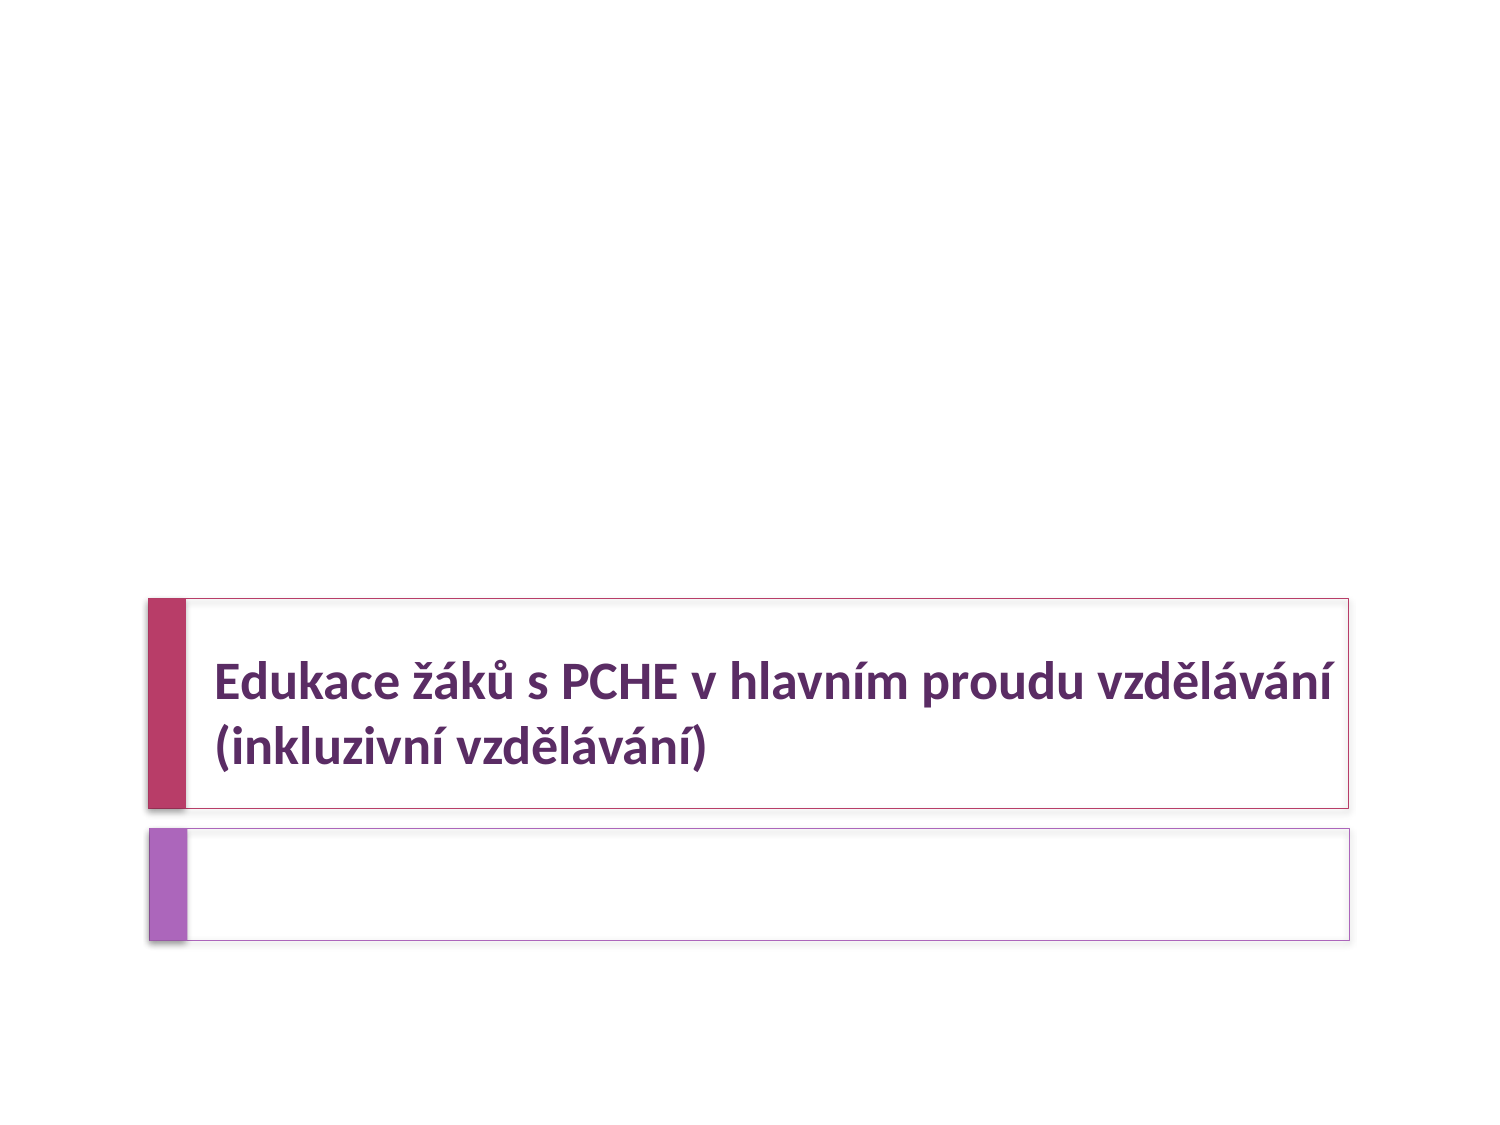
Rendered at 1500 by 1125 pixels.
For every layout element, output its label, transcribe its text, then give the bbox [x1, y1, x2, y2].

title Edukace žáků s PCHE v hlavním proudu vzdělávání (inkluzivní vzdělávání) [200, 637, 1500, 800]
